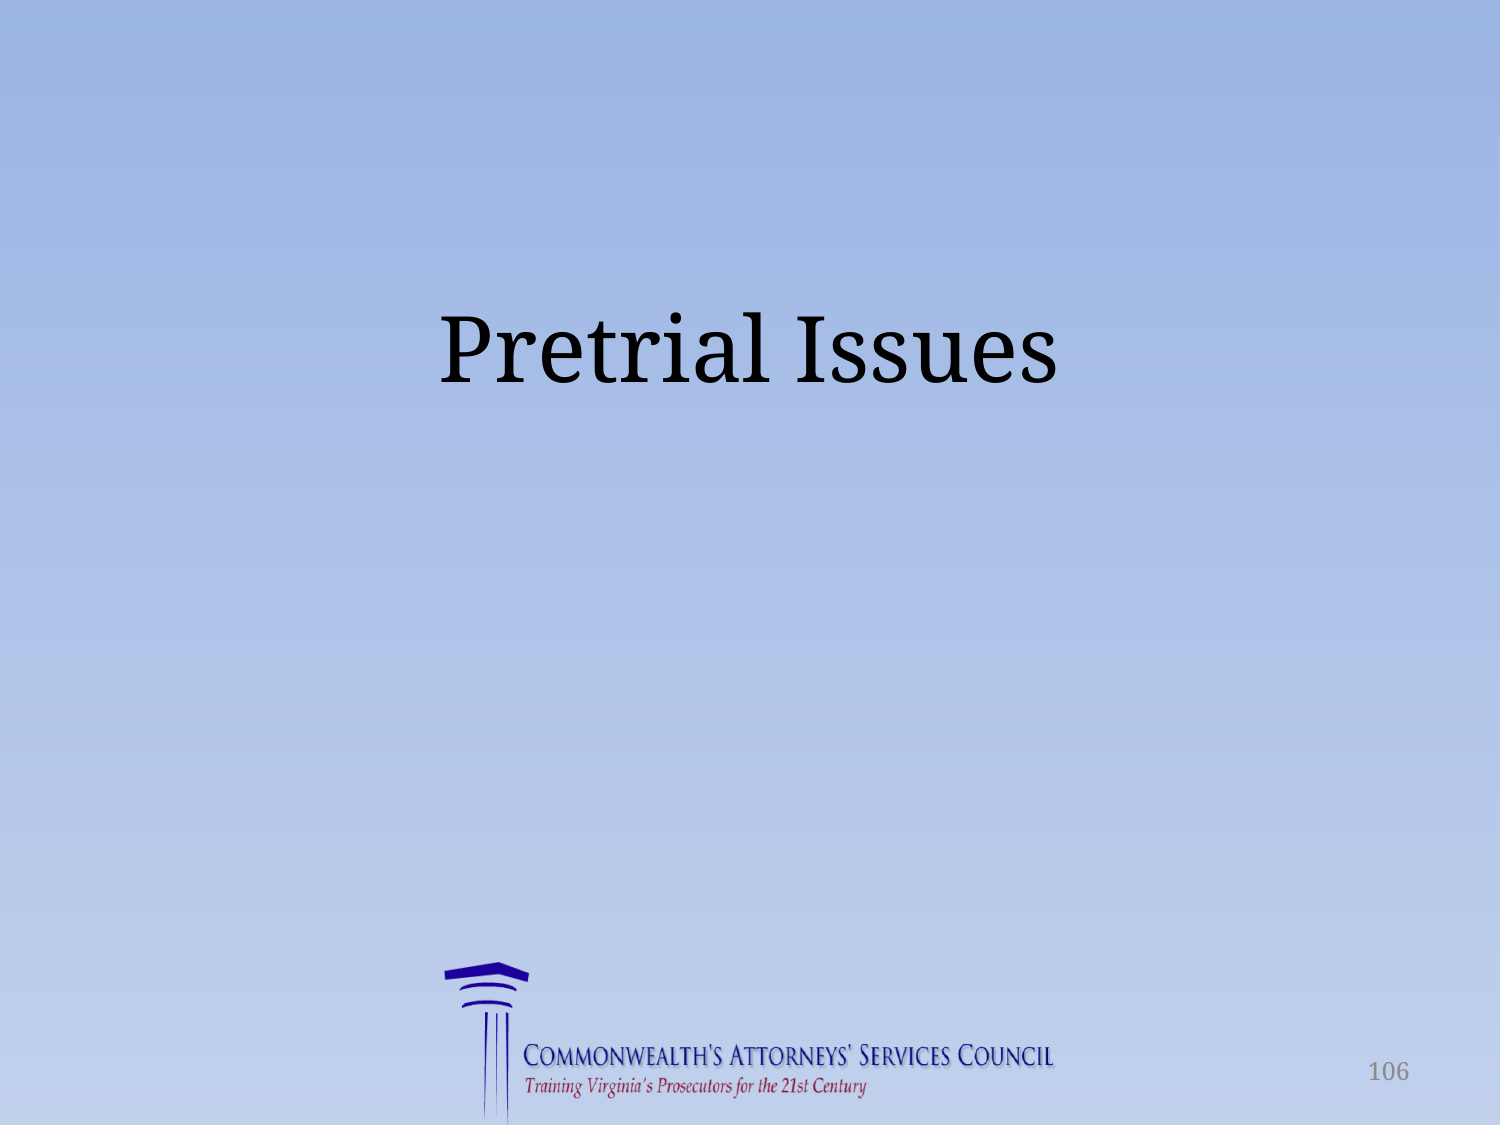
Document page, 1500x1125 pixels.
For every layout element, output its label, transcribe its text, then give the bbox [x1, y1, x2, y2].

picture [444, 962, 1056, 1125]
title Pretrial Issues [75, 45, 1425, 538]
slide_number 106 [1074, 1042, 1425, 1103]
